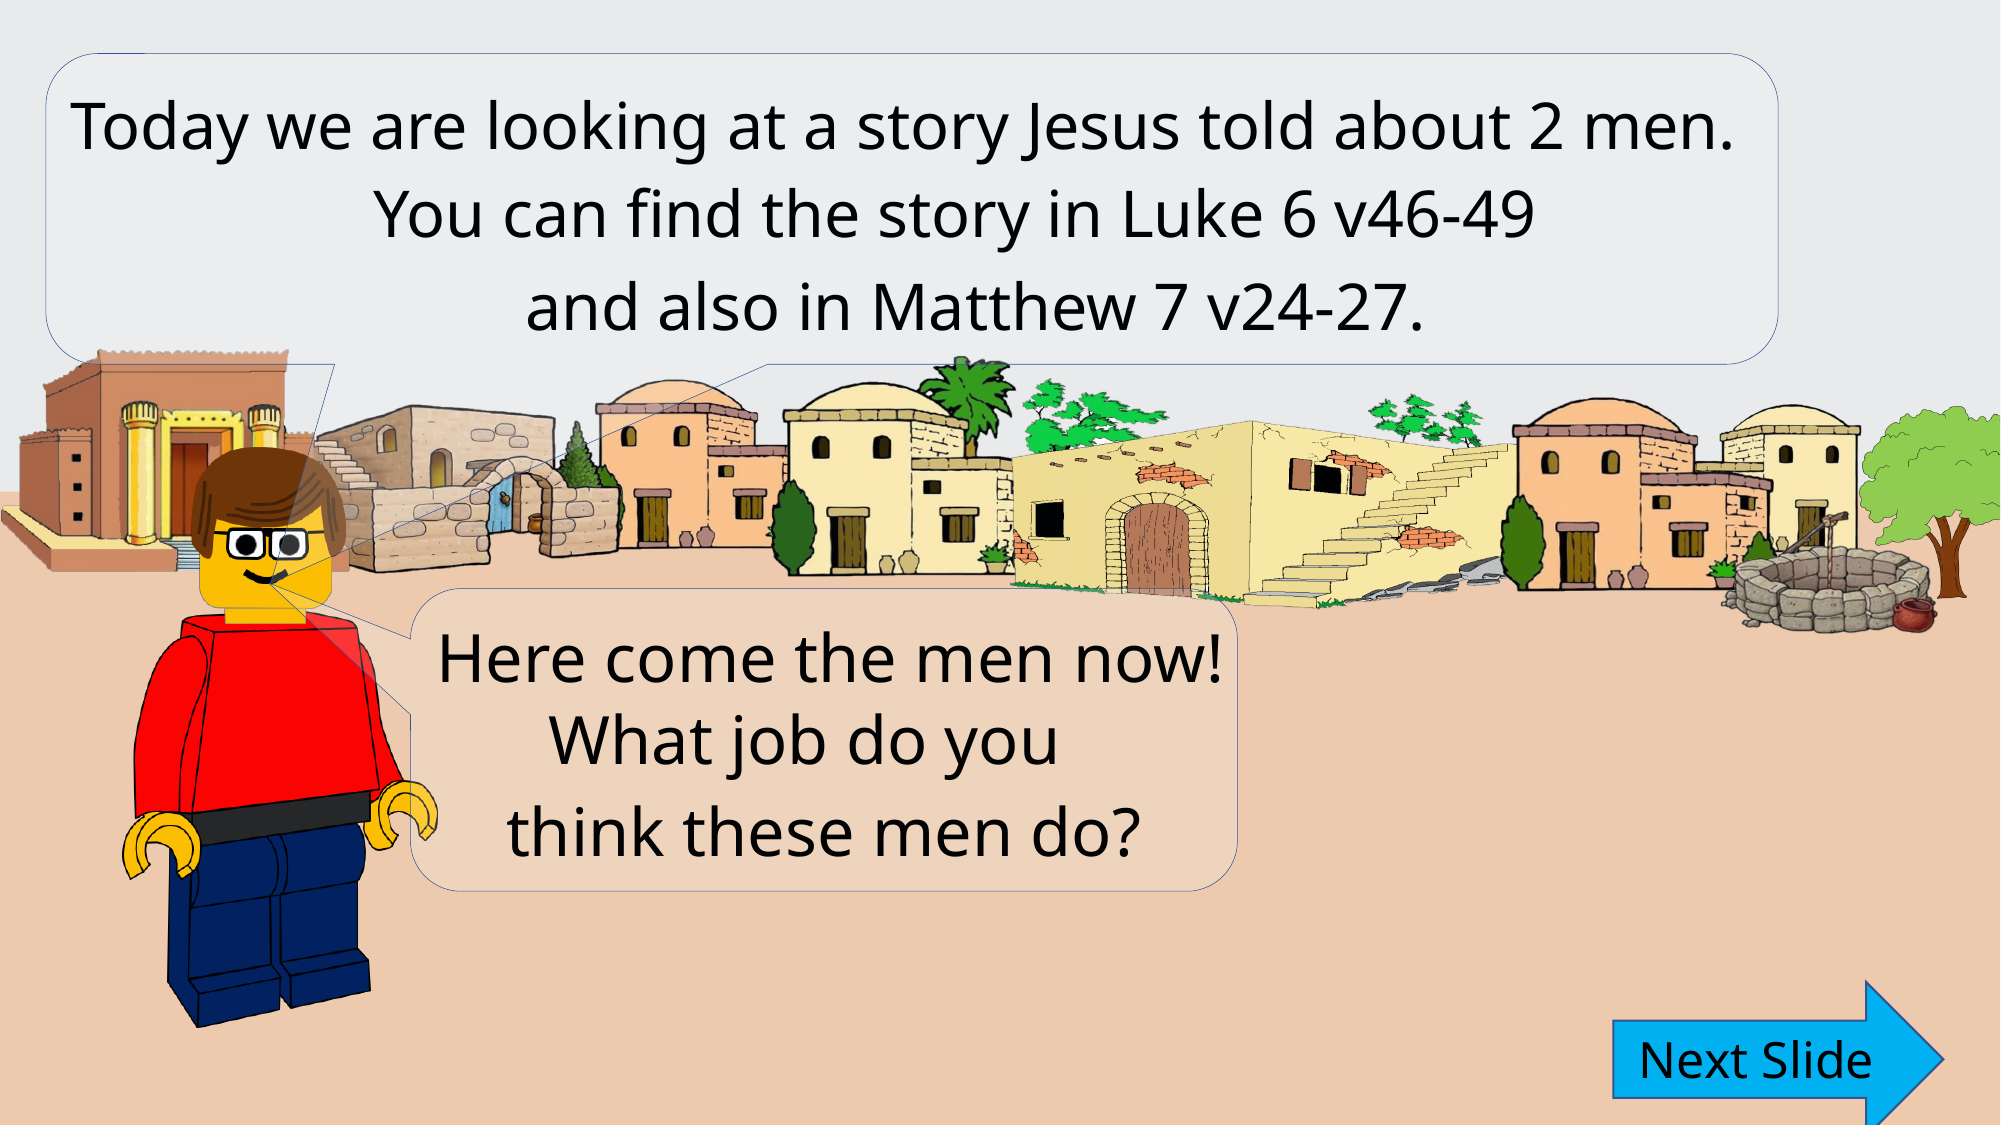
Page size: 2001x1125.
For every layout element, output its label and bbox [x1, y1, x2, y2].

text_box [410, 588, 1245, 892]
text_box [0, 0, 2000, 1125]
picture [122, 447, 438, 1028]
text_box [45, 53, 1779, 365]
text_box [1613, 981, 1944, 1125]
